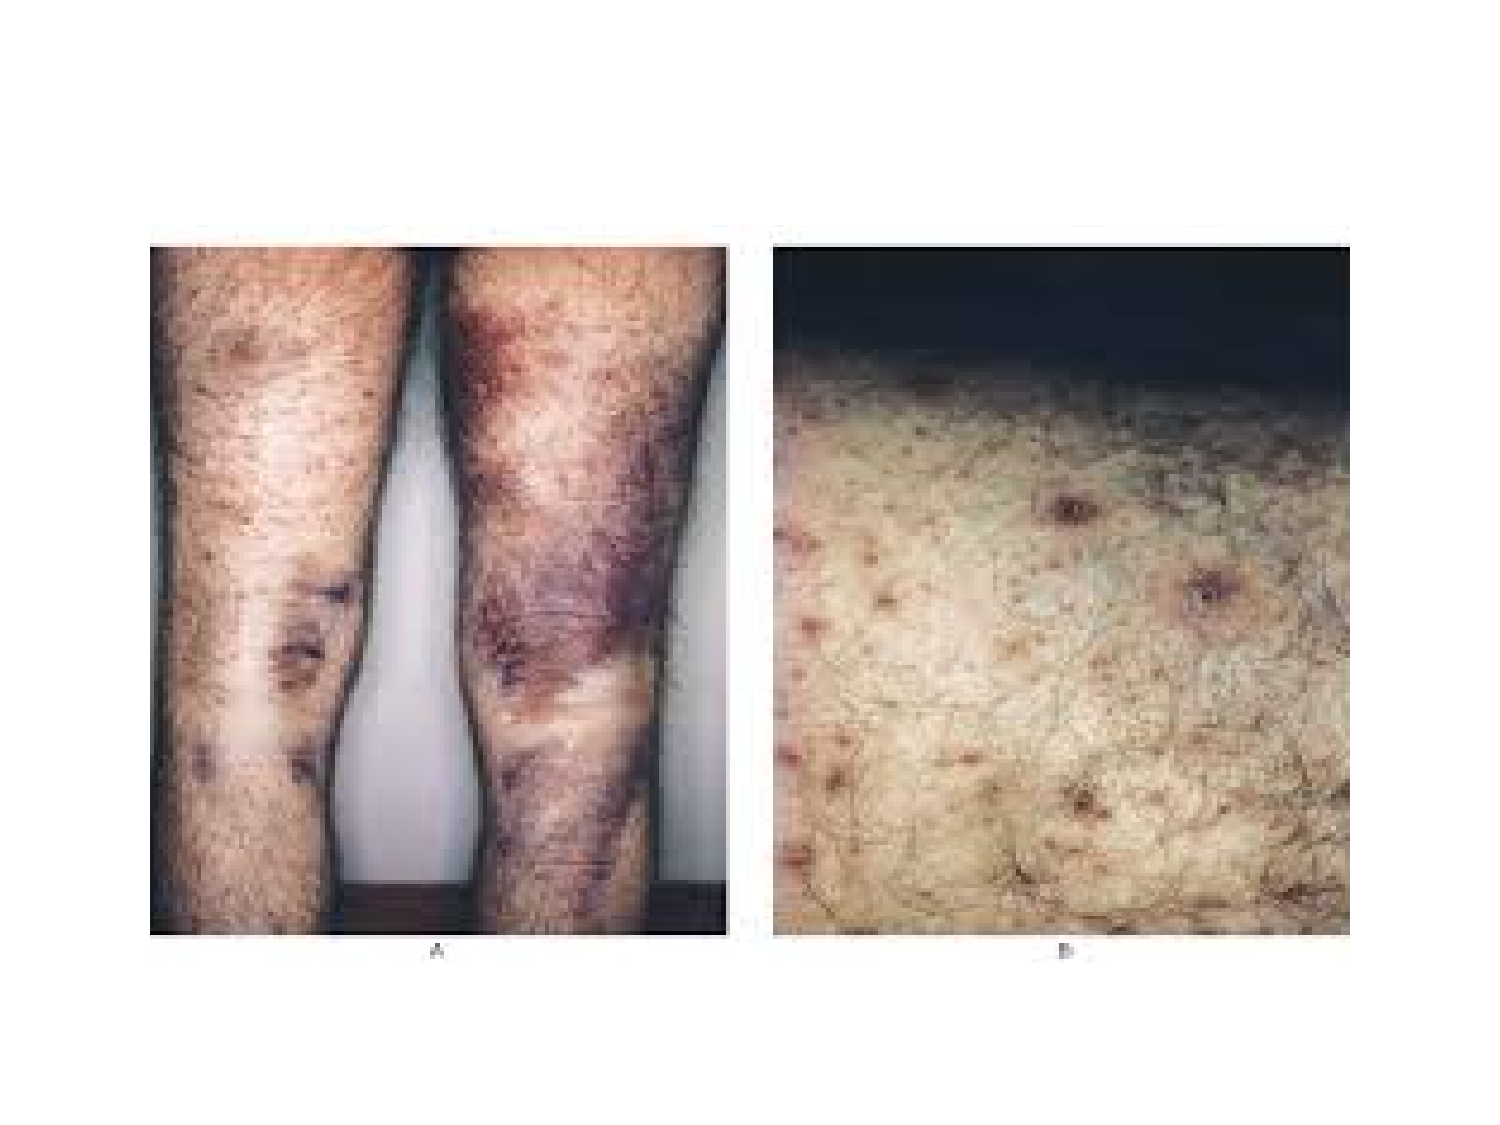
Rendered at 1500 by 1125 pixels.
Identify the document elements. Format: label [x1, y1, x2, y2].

picture [149, 224, 1351, 963]
